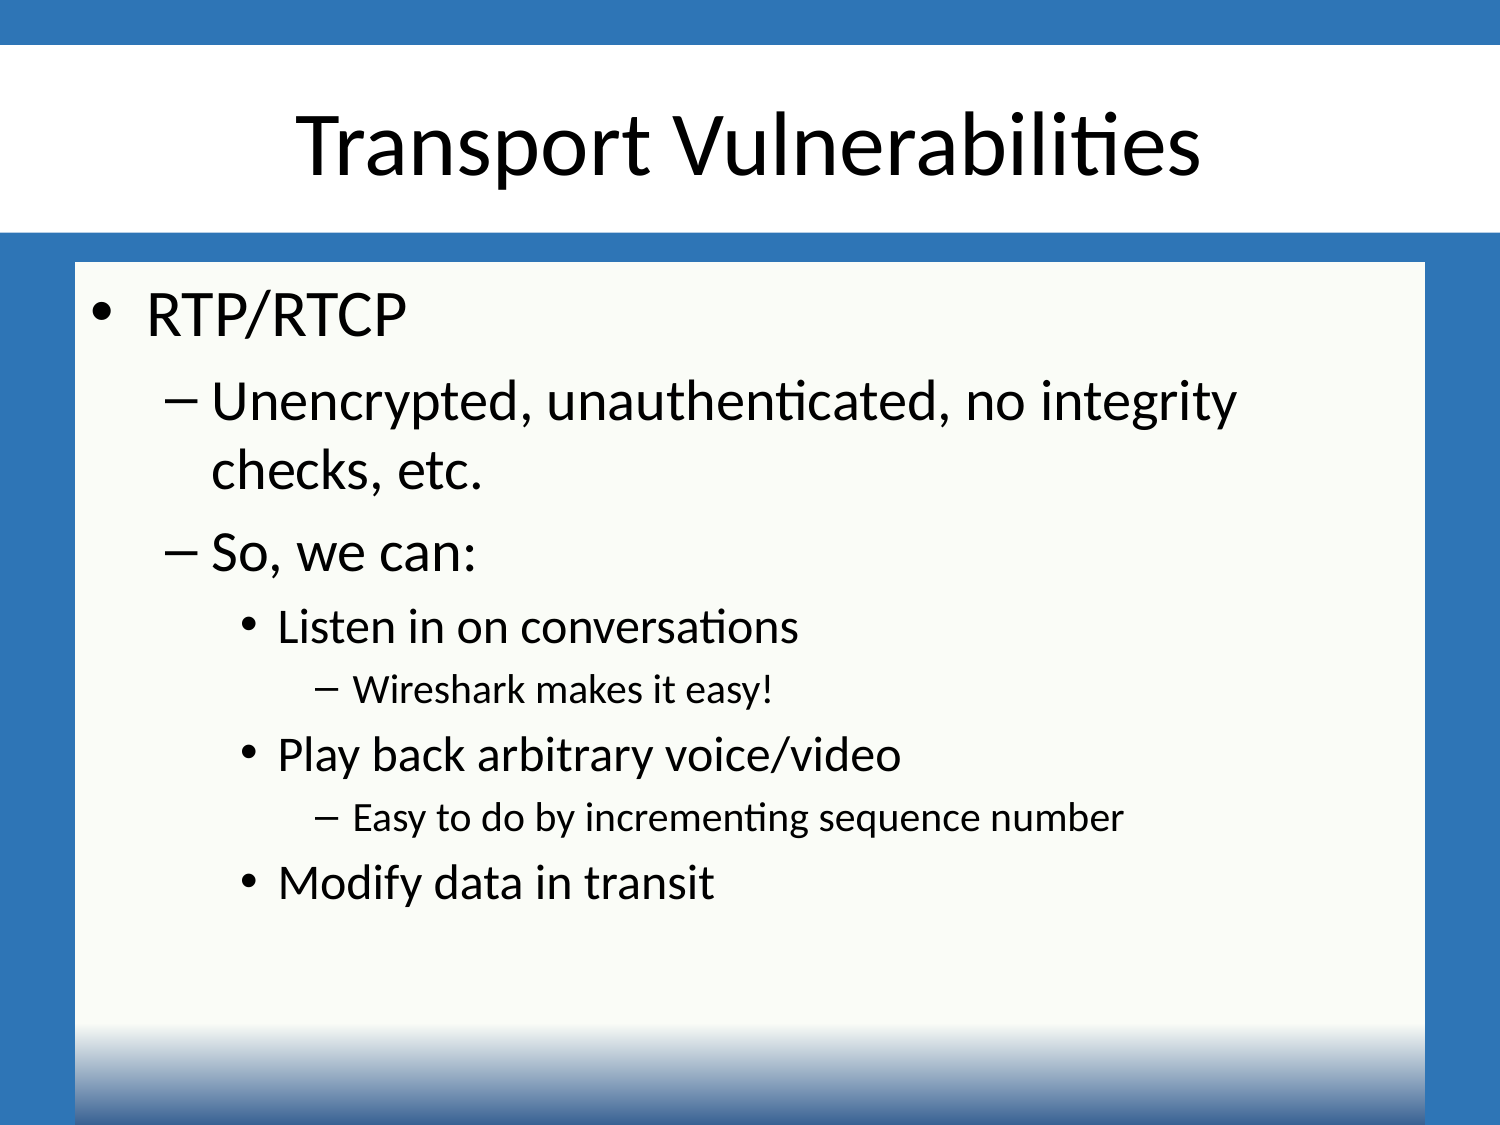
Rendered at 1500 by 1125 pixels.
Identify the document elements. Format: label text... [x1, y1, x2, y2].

title Transport Vulnerabilities [0, 45, 1500, 233]
list RTP/RTCP Unencrypted, unauthenticated, no integrity checks, etc. So, we can: Listen in on conversations Wireshark makes it easy! Play back arbitrary voice/video Easy to do by incrementing sequence number Modify data in transit [75, 262, 1425, 1125]
